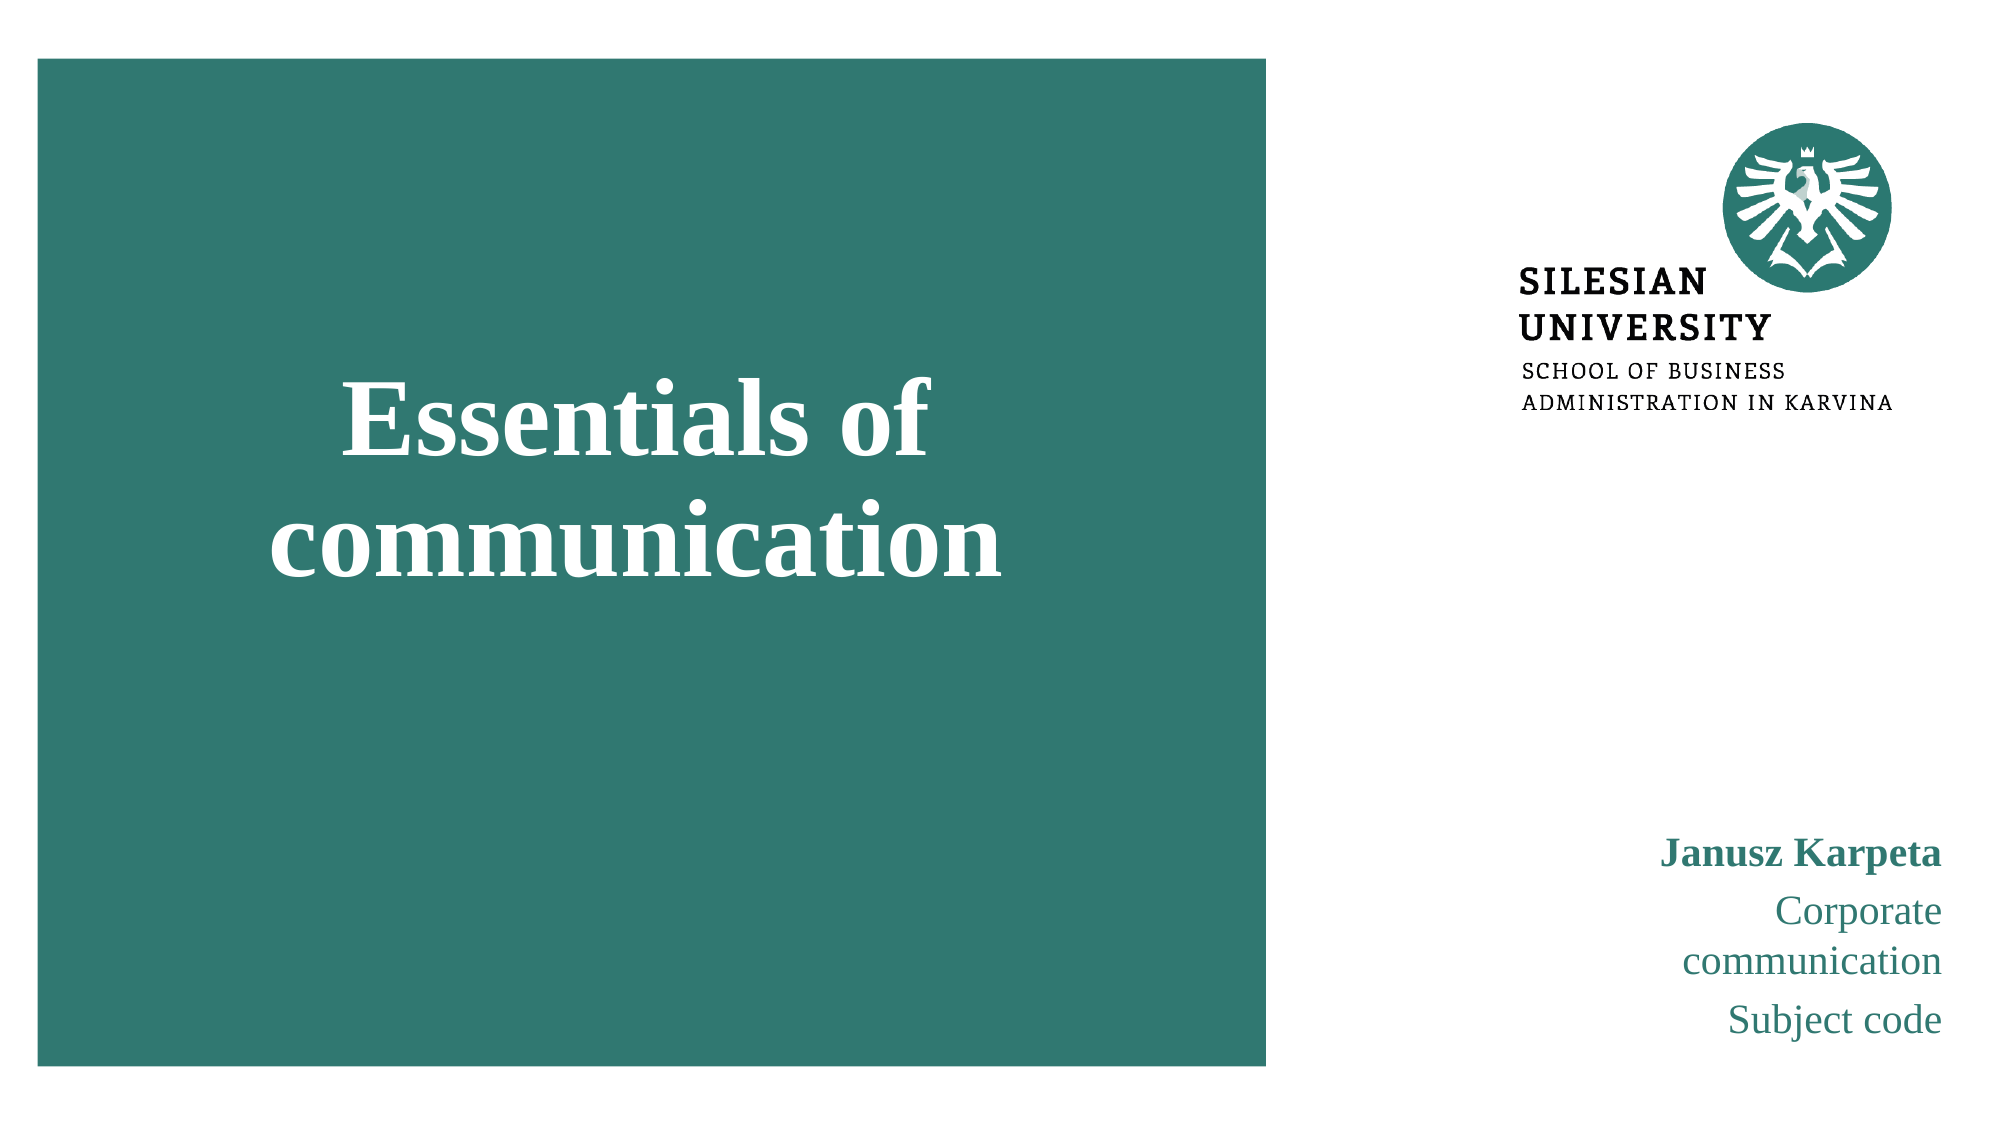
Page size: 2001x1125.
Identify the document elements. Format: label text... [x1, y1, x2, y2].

title Essentials of communication [77, 352, 1196, 742]
text_box Janusz Karpeta Corporate communication Subject code [1521, 814, 1963, 1067]
picture [1519, 123, 1892, 410]
text_box [36, 57, 1267, 1068]
